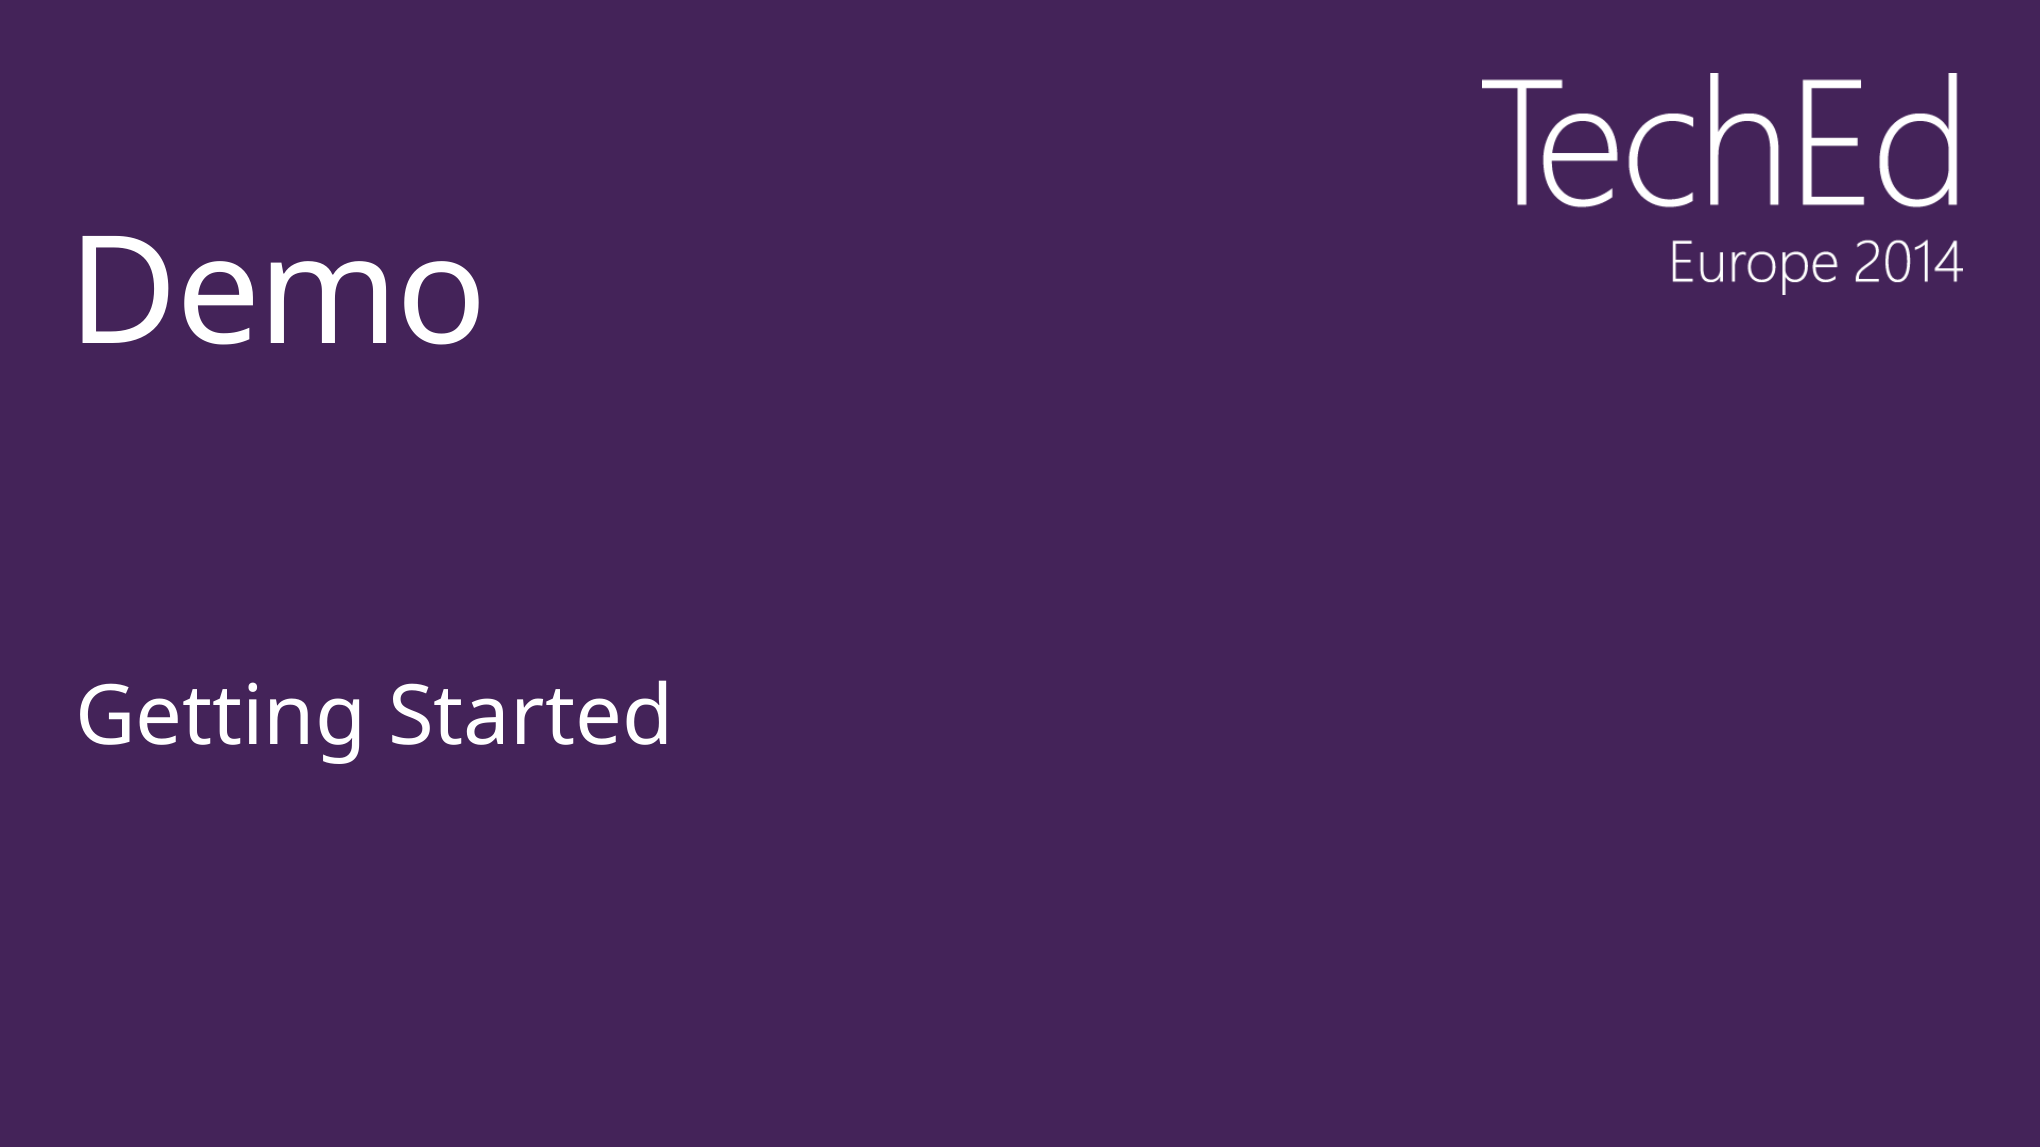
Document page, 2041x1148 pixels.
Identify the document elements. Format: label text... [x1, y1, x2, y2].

picture [1482, 73, 1963, 295]
list Getting Started [45, 648, 1396, 949]
title Demo [45, 198, 1396, 648]
